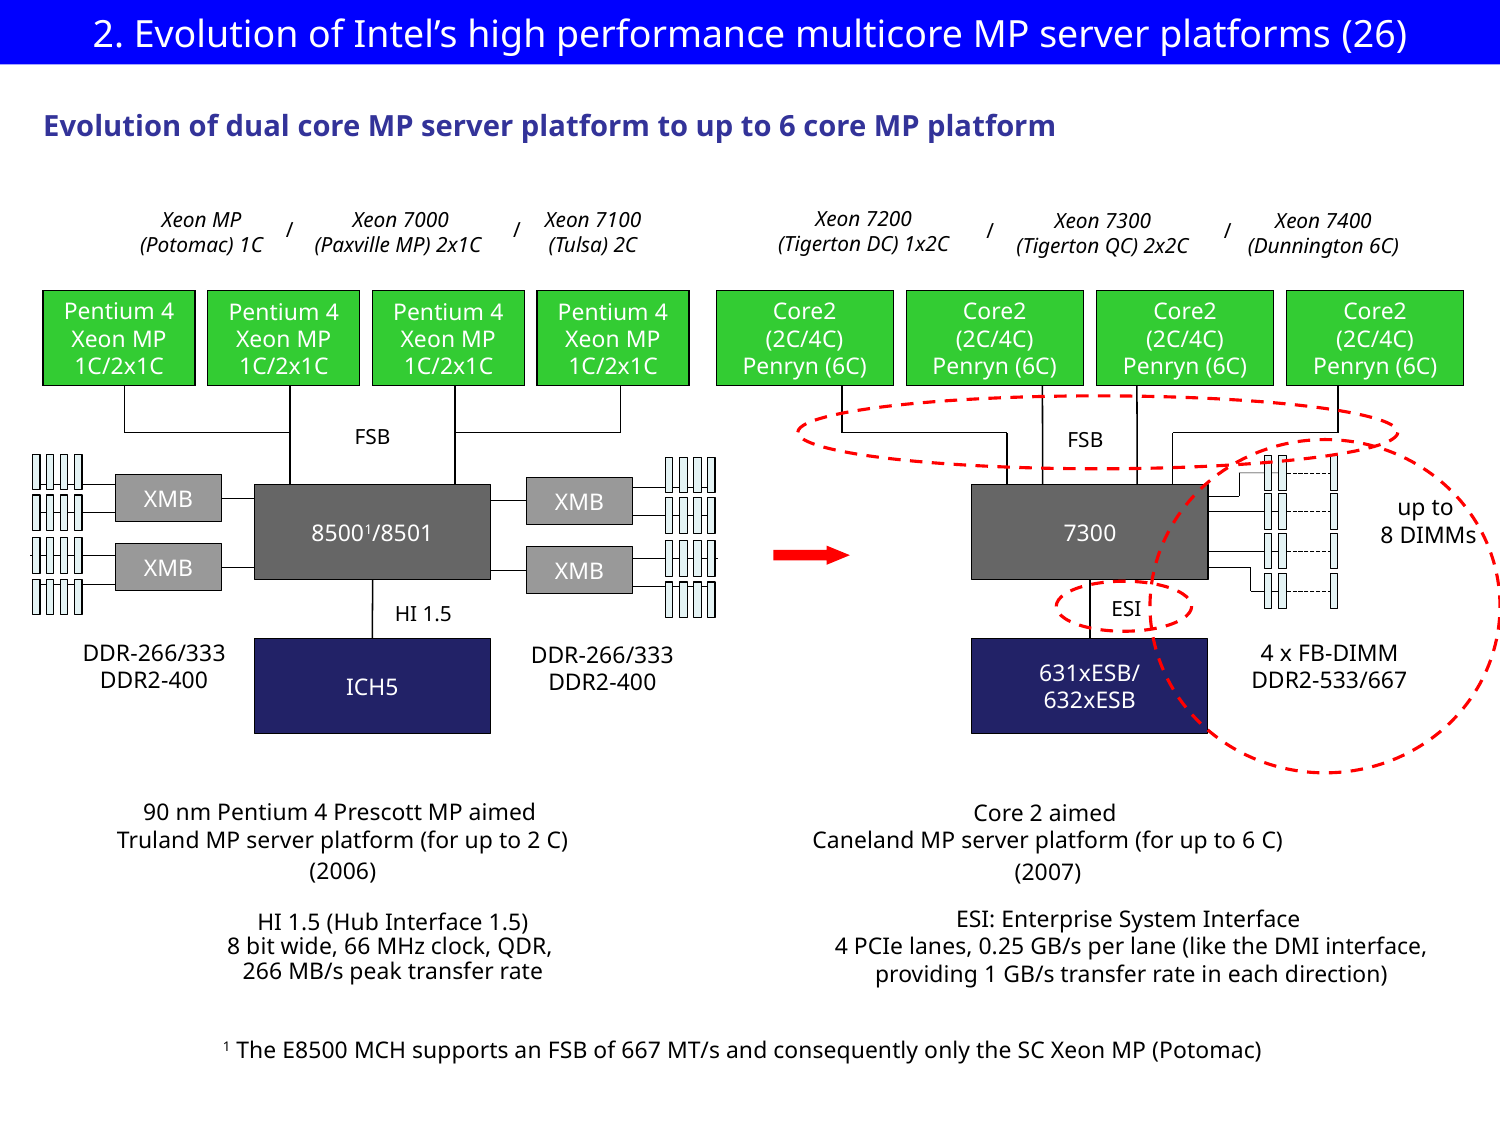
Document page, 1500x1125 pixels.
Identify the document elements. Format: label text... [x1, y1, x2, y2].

text_box Core2 (2C/4C) Penryn (6C) [1096, 290, 1274, 386]
text_box ESI: Enterprise System Interface 4 PCIe lanes, 0.25 GB/s per lane (like the DMI interface, providing 1 GB/s transfer rate in each direction) [819, 896, 1444, 994]
text_box Core2 (2C/4C) Penryn (6C) [906, 290, 1084, 386]
text_box [1151, 439, 1500, 773]
text_box [58, 562, 70, 575]
text_box / [971, 209, 1010, 250]
text_box Pentium 4 Xeon MP 1C/2x1C [42, 290, 196, 386]
text_box [58, 493, 70, 512]
text_box [44, 536, 56, 554]
text_box [797, 395, 1398, 469]
text_box XMB [113, 472, 224, 524]
text_box [58, 520, 70, 532]
text_box [44, 591, 56, 617]
text_box [1056, 581, 1192, 632]
text_box Core2 (2C/4C) Penryn (6C) [1286, 290, 1464, 386]
text_box [30, 452, 42, 492]
text_box Xeon MP (Potomac) 1C [139, 206, 264, 257]
text_box [73, 591, 84, 617]
text_box [44, 577, 56, 583]
text_box / [1209, 209, 1247, 250]
text_box [30, 560, 42, 575]
text_box ICH5 [252, 637, 493, 735]
text_box Xeon 7300 (Tigerton QC) 2x2C [1016, 207, 1190, 258]
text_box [490, 456, 718, 618]
text_box 1 The E8500 MCH supports an FSB of 667 MT/s and consequently only the SC Xeon MP (Potomac) [208, 1028, 1285, 1071]
text_box DDR-266/333 DDR2-400 [515, 633, 689, 703]
text_box [73, 577, 84, 583]
text_box Core2 (2C/4C) Penryn (6C) [716, 290, 894, 386]
text_box 2. Evolution of Intel’s high performance multicore MP server platforms (26) [0, 0, 1500, 65]
text_box [44, 493, 56, 512]
text_box Pentium 4 Xeon MP 1C/2x1C [536, 290, 689, 386]
text_box Xeon 7200 (Tigerton DC) 1x2C [777, 205, 950, 256]
text_box [30, 577, 42, 617]
text_box Xeon 7100 (Tulsa) 2C [544, 206, 642, 257]
text_box Core 2 aimed Caneland MP server platform (for up to 6 C) (2007) [797, 790, 1299, 893]
text_box [44, 562, 56, 575]
text_box [44, 520, 56, 532]
text_box [774, 547, 846, 563]
text_box [73, 536, 84, 554]
text_box 7300 [970, 483, 1206, 581]
text_box [30, 493, 42, 532]
text_box 90 nm Pentium 4 Prescott MP aimed Truland MP server platform (for up to 2 C) (2006) [101, 790, 584, 892]
text_box DDR-266/333 DDR2-400 [67, 630, 241, 701]
text_box / [498, 209, 536, 250]
text_box [73, 562, 84, 575]
text_box [73, 520, 84, 532]
text_box Evolution of dual core MP server platform to up to 6 core MP platform [28, 100, 1488, 150]
text_box [58, 536, 70, 554]
text_box [58, 452, 70, 484]
text_box up to 8 DIMMs [1447, 485, 1492, 553]
text_box [30, 536, 42, 555]
text_box Xeon 7000 (Paxville MP) 2x1C [314, 206, 487, 257]
text_box [58, 591, 70, 617]
text_box [58, 577, 70, 583]
text_box FSB [339, 416, 406, 457]
text_box [73, 452, 84, 484]
text_box Pentium 4 Xeon MP 1C/2x1C [207, 290, 360, 386]
text_box Xeon 7400 (Dunnington 6C) [1247, 207, 1399, 258]
text_box / [271, 209, 309, 250]
text_box HI 1.5 (Hub Interface 1.5) 8 bit wide, 66 MHz clock, QDR, 266 MB/s peak transfer rate [212, 903, 574, 993]
text_box Pentium 4 Xeon MP 1C/2x1C [372, 290, 525, 386]
text_box [44, 452, 56, 484]
text_box XMB [113, 542, 224, 593]
text_box 85001/8501 [252, 483, 485, 581]
text_box 631xESB/ 632xESB [969, 637, 1210, 735]
text_box HI 1.5 [379, 592, 467, 633]
text_box [73, 493, 84, 512]
